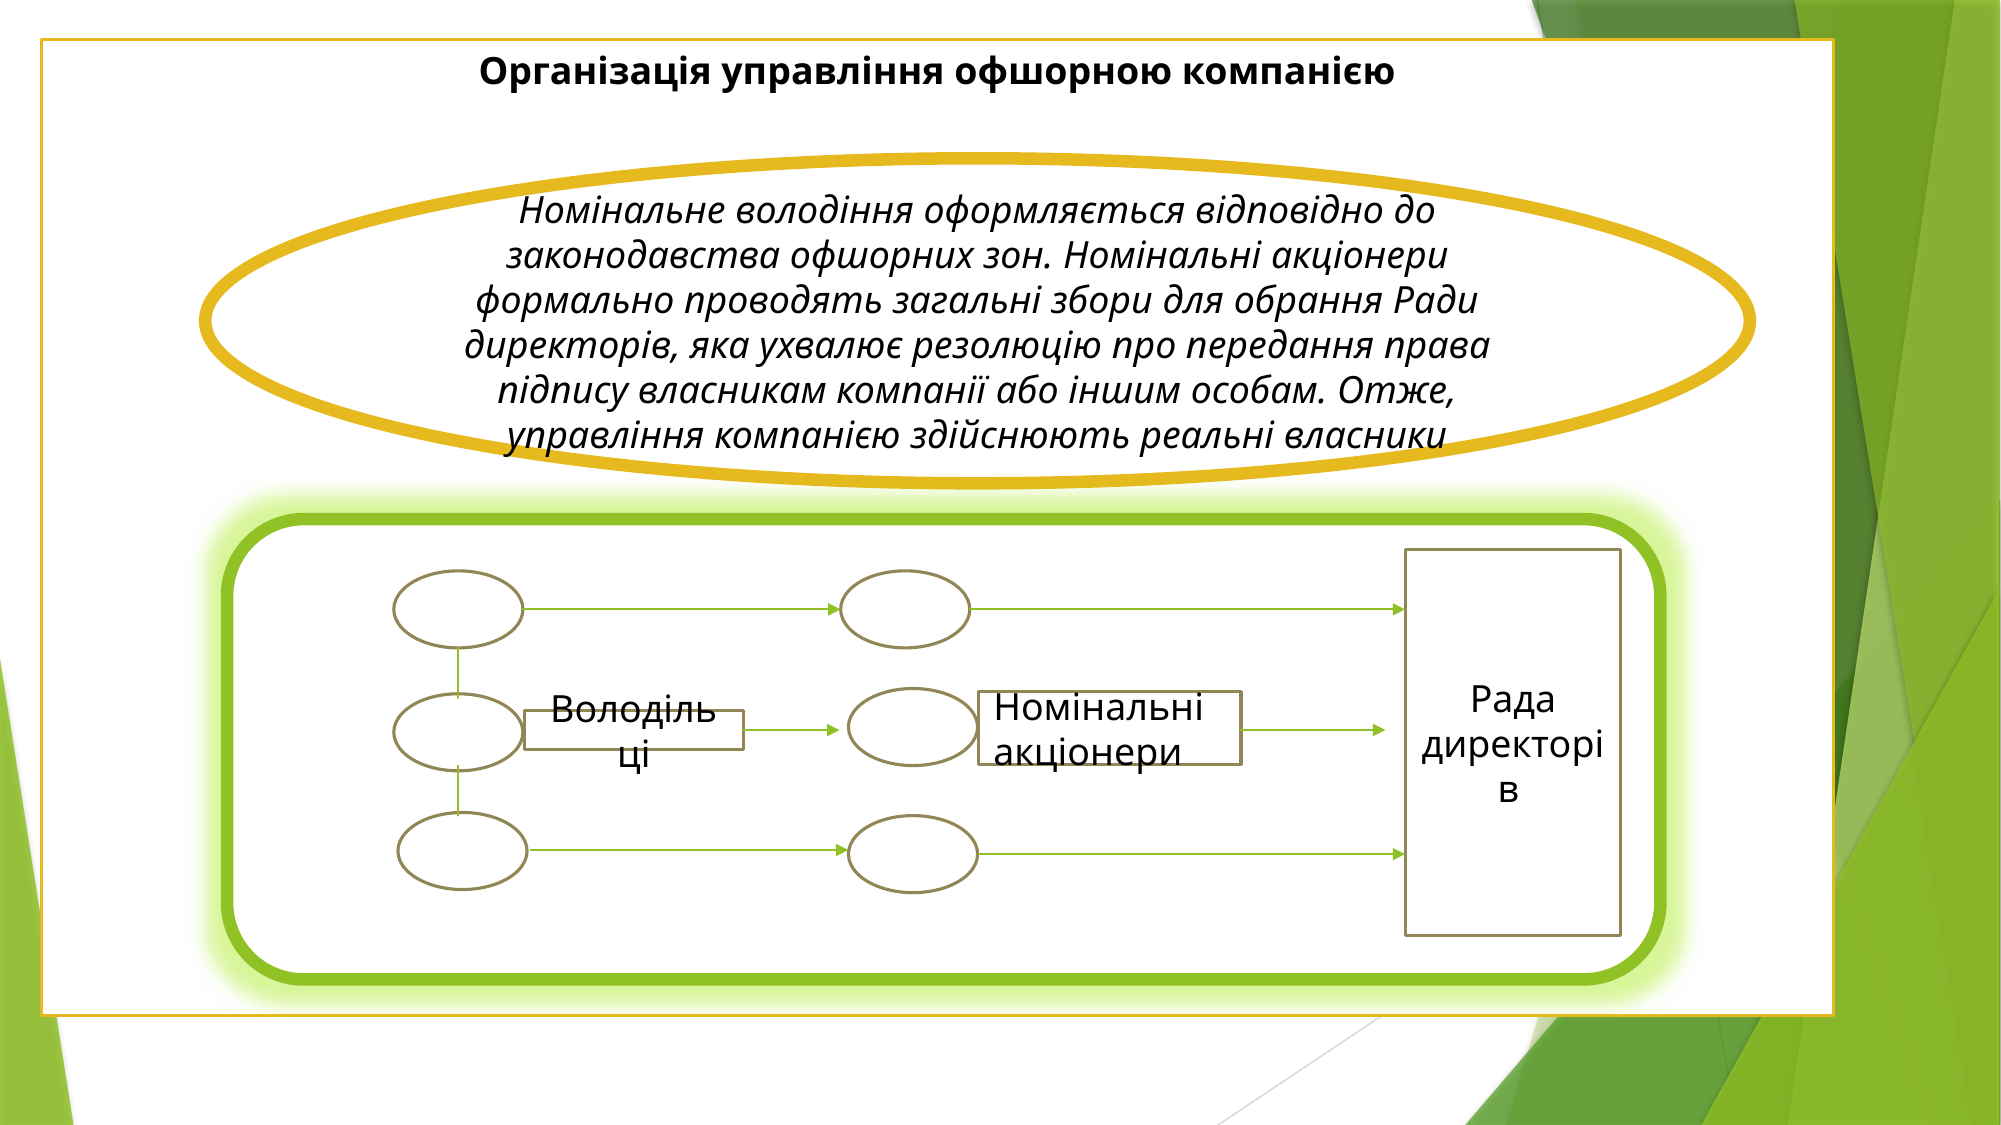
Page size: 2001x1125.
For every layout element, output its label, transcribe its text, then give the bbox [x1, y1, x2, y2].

text_box [839, 569, 972, 650]
text_box [225, 517, 1662, 982]
text_box Володільці [523, 709, 745, 751]
text_box [396, 810, 529, 892]
text_box [846, 686, 977, 768]
text_box Номінальні акціонери [977, 690, 1243, 766]
list Організація управління офшорною компанією [40, 38, 1835, 1017]
text_box [847, 814, 980, 895]
text_box [392, 569, 525, 650]
text_box Номінальне володіння оформляється відповідно до законодавства офшорних зон. Номінальні акціонери формально проводять загальні збори для обрання Ради директорів, яка ухвалює резолюцію про передання права підпису власникам компанії або іншим особам. Отже, управління компанією здійснюють реальні власники [203, 156, 1752, 485]
text_box Рада директорів [1404, 548, 1622, 937]
text_box [392, 692, 523, 773]
